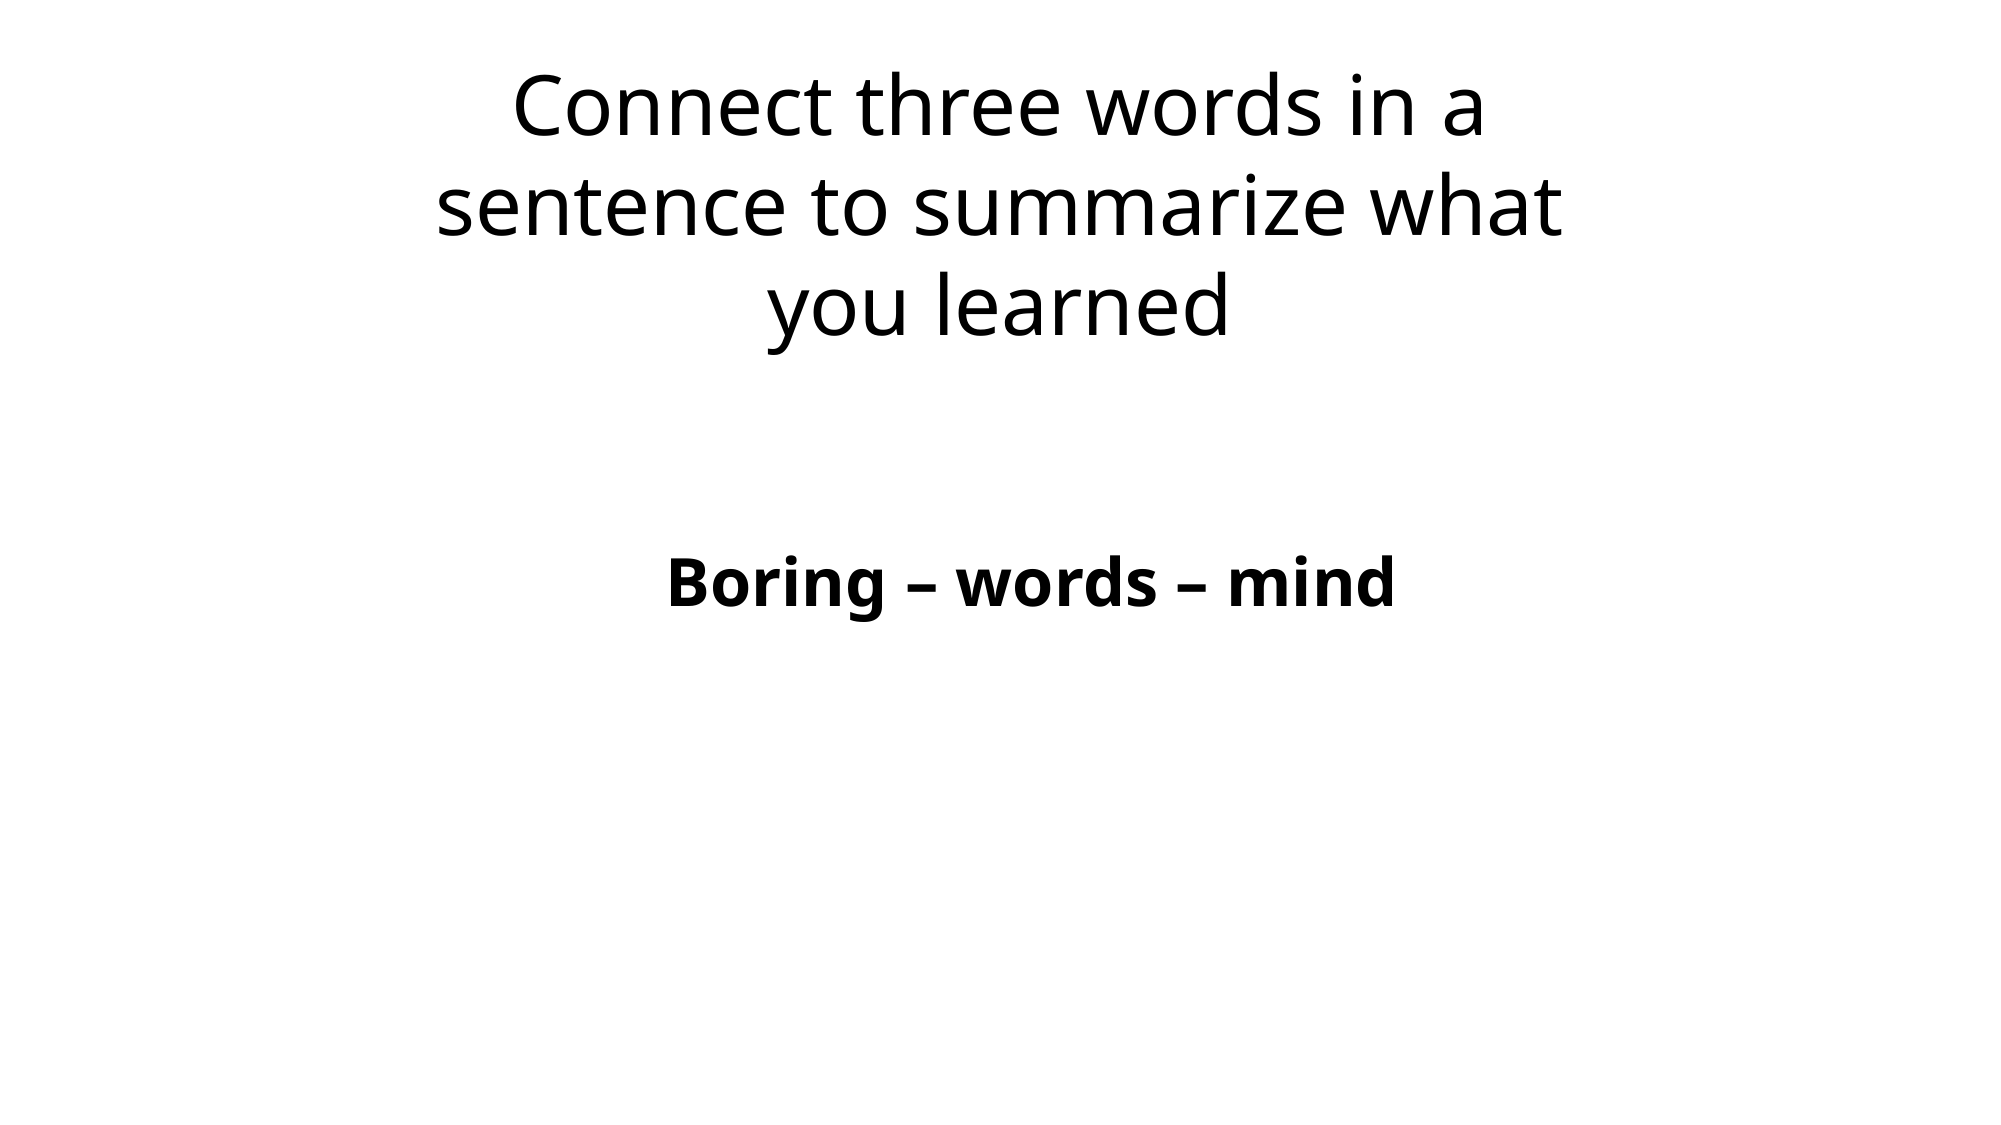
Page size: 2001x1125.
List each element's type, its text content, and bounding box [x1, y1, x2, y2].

text_box Connect three words in a sentence to summarize what you learned [357, 141, 1643, 360]
text_box Boring – words – mind [500, 532, 1581, 628]
